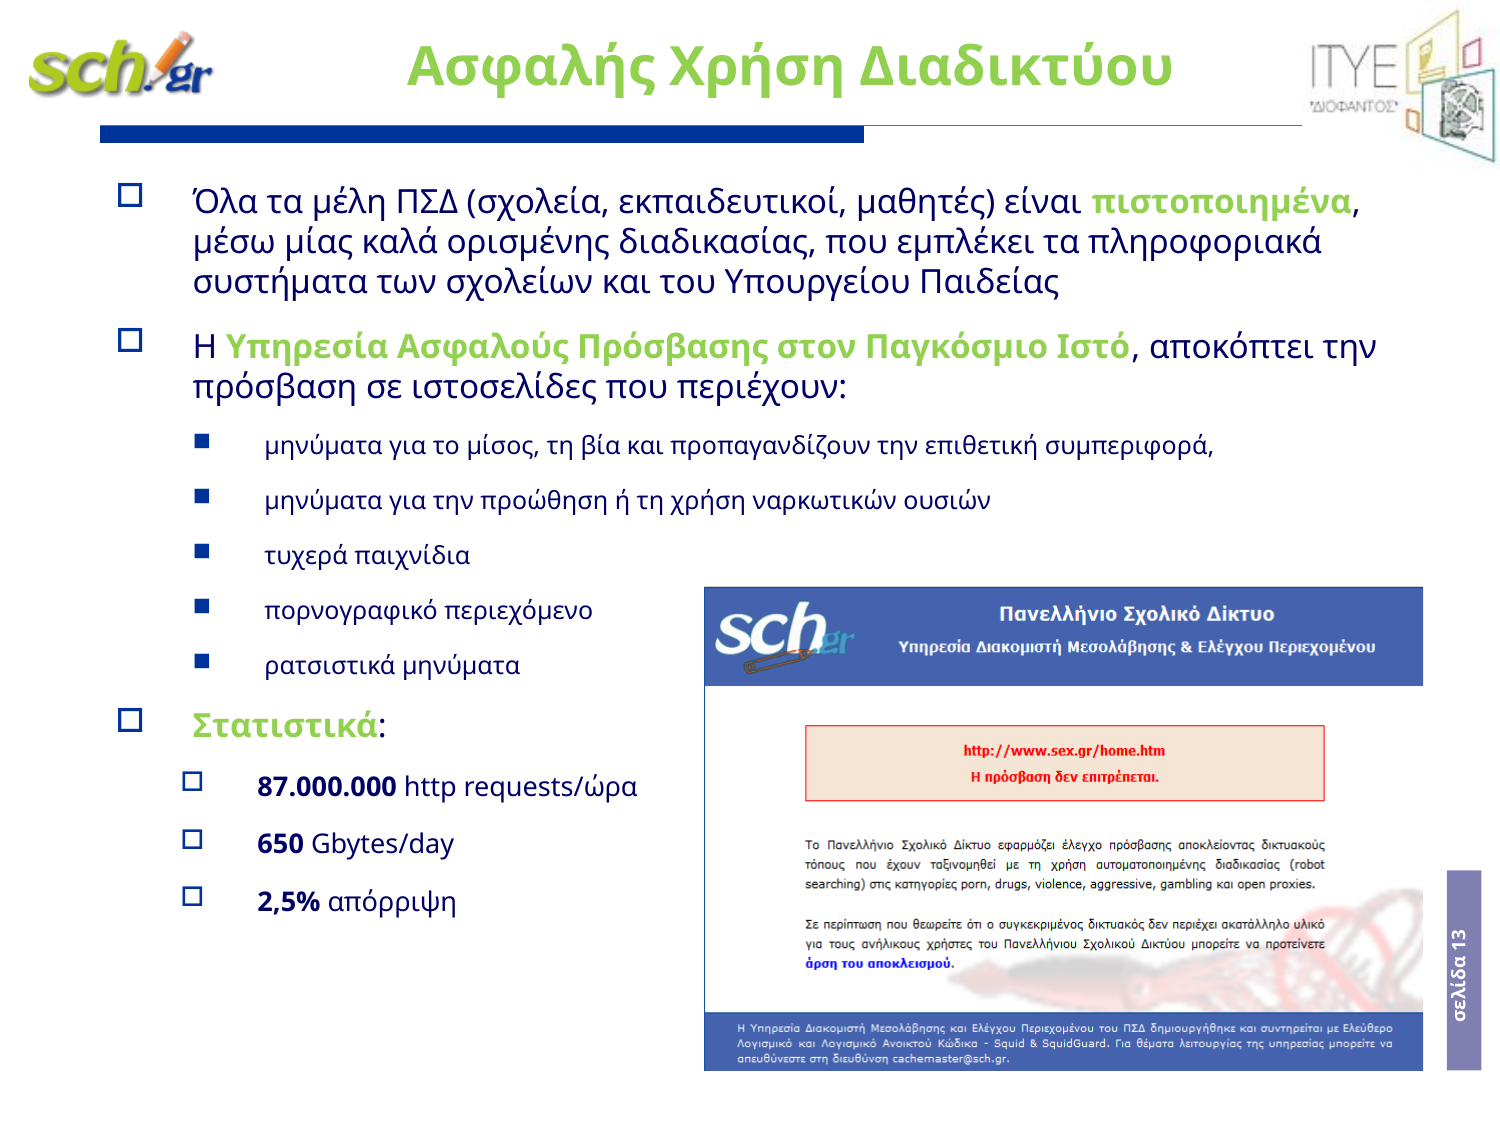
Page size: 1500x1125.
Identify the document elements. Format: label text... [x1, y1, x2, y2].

list Όλα τα μέλη ΠΣΔ (σχολεία, εκπαιδευτικοί, μαθητές) είναι πιστοποιημένα, μέσω μίας καλά ορισμένης διαδικασίας, που εμπλέκει τα πληροφοριακά συστήματα των σχολείων και του Υπουργείου Παιδείας Η Υπηρεσία Ασφαλούς Πρόσβασης στον Παγκόσμιο Ιστό, αποκόπτει την πρόσβαση σε ιστοσελίδες που περιέχουν: μηνύματα για το μίσος, τη βία και προπαγανδίζουν την επιθετική συμπεριφορά, μηνύματα για την προώθηση ή τη χρήση ναρκωτικών ουσιών τυχερά παιχνίδια πορνογραφικό περιεχόμενο ρατσιστικά μηνύματα Στατιστικά: 87.000.000 http requests/ώρα 650 Gbytes/day 2,5% απόρριψη [100, 172, 1424, 1071]
picture [703, 585, 1424, 1071]
title Ασφαλής Χρήση Διαδικτύου [147, 7, 1436, 121]
picture [1302, 0, 1500, 173]
picture [29, 30, 147, 98]
